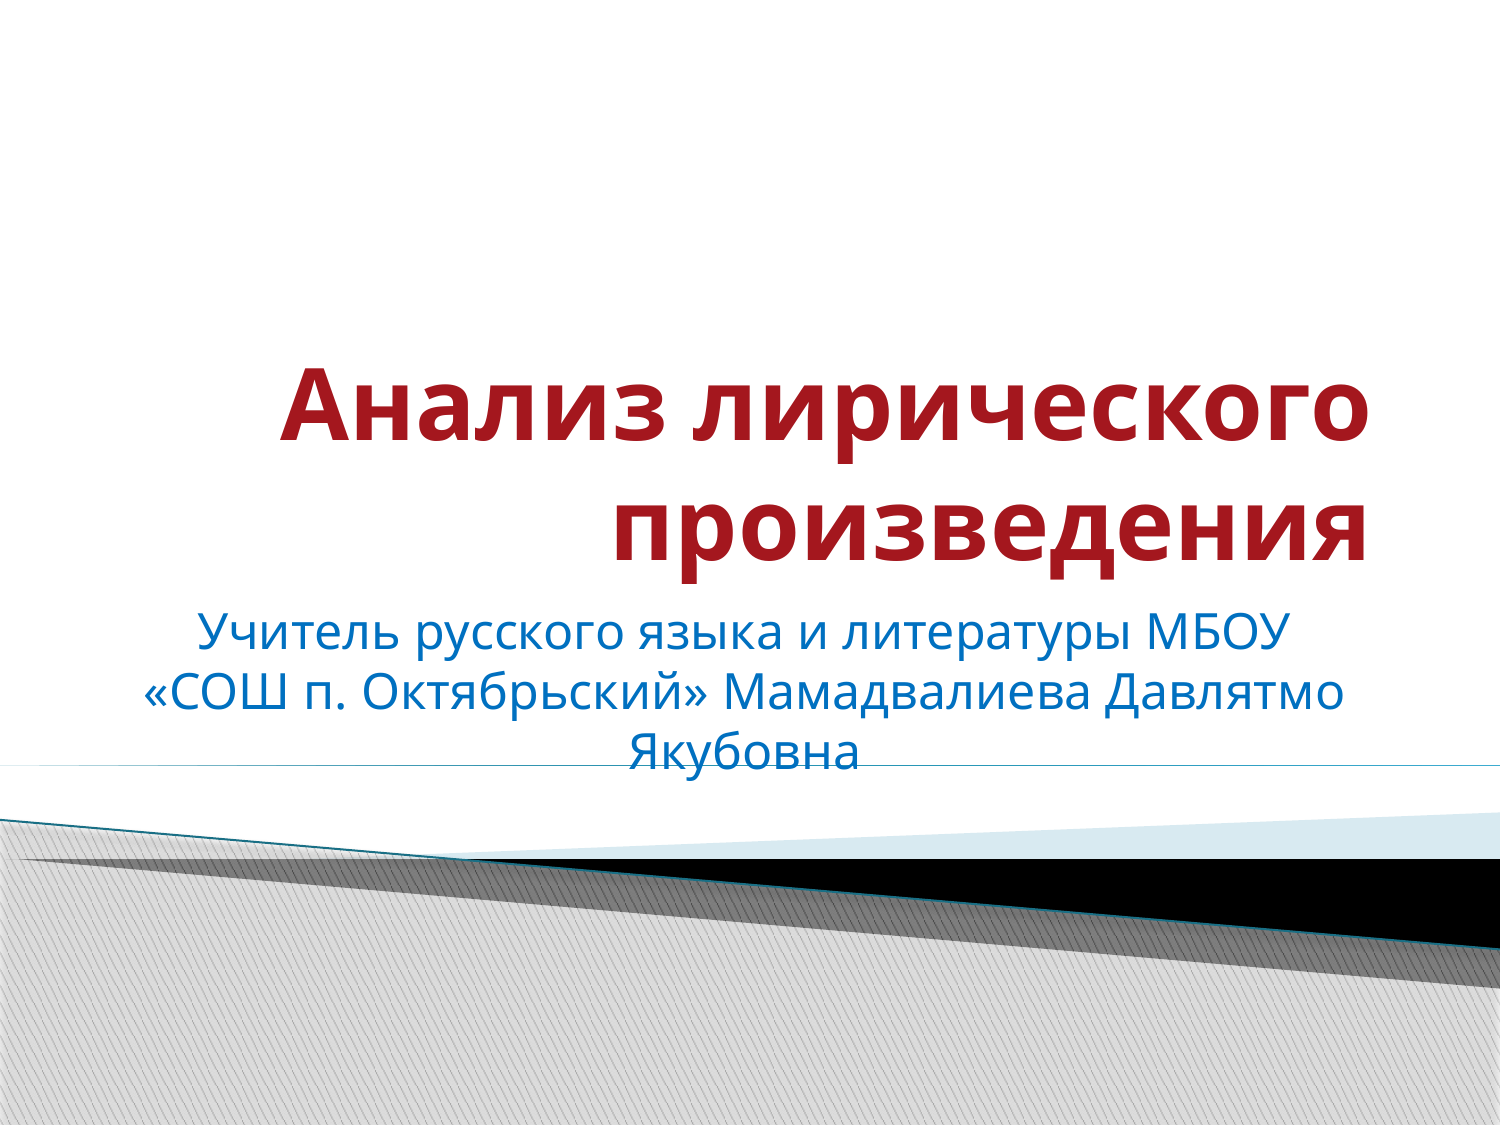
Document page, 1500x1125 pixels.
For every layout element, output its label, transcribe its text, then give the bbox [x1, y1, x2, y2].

picture [5, 859, 1500, 989]
subtitle Учитель русского языка и литературы МБОУ «СОШ п. Октябрьский» Мамадвалиева Давлятмо Якубовна [112, 592, 1388, 790]
title Анализ лирического произведения [112, 287, 1388, 588]
